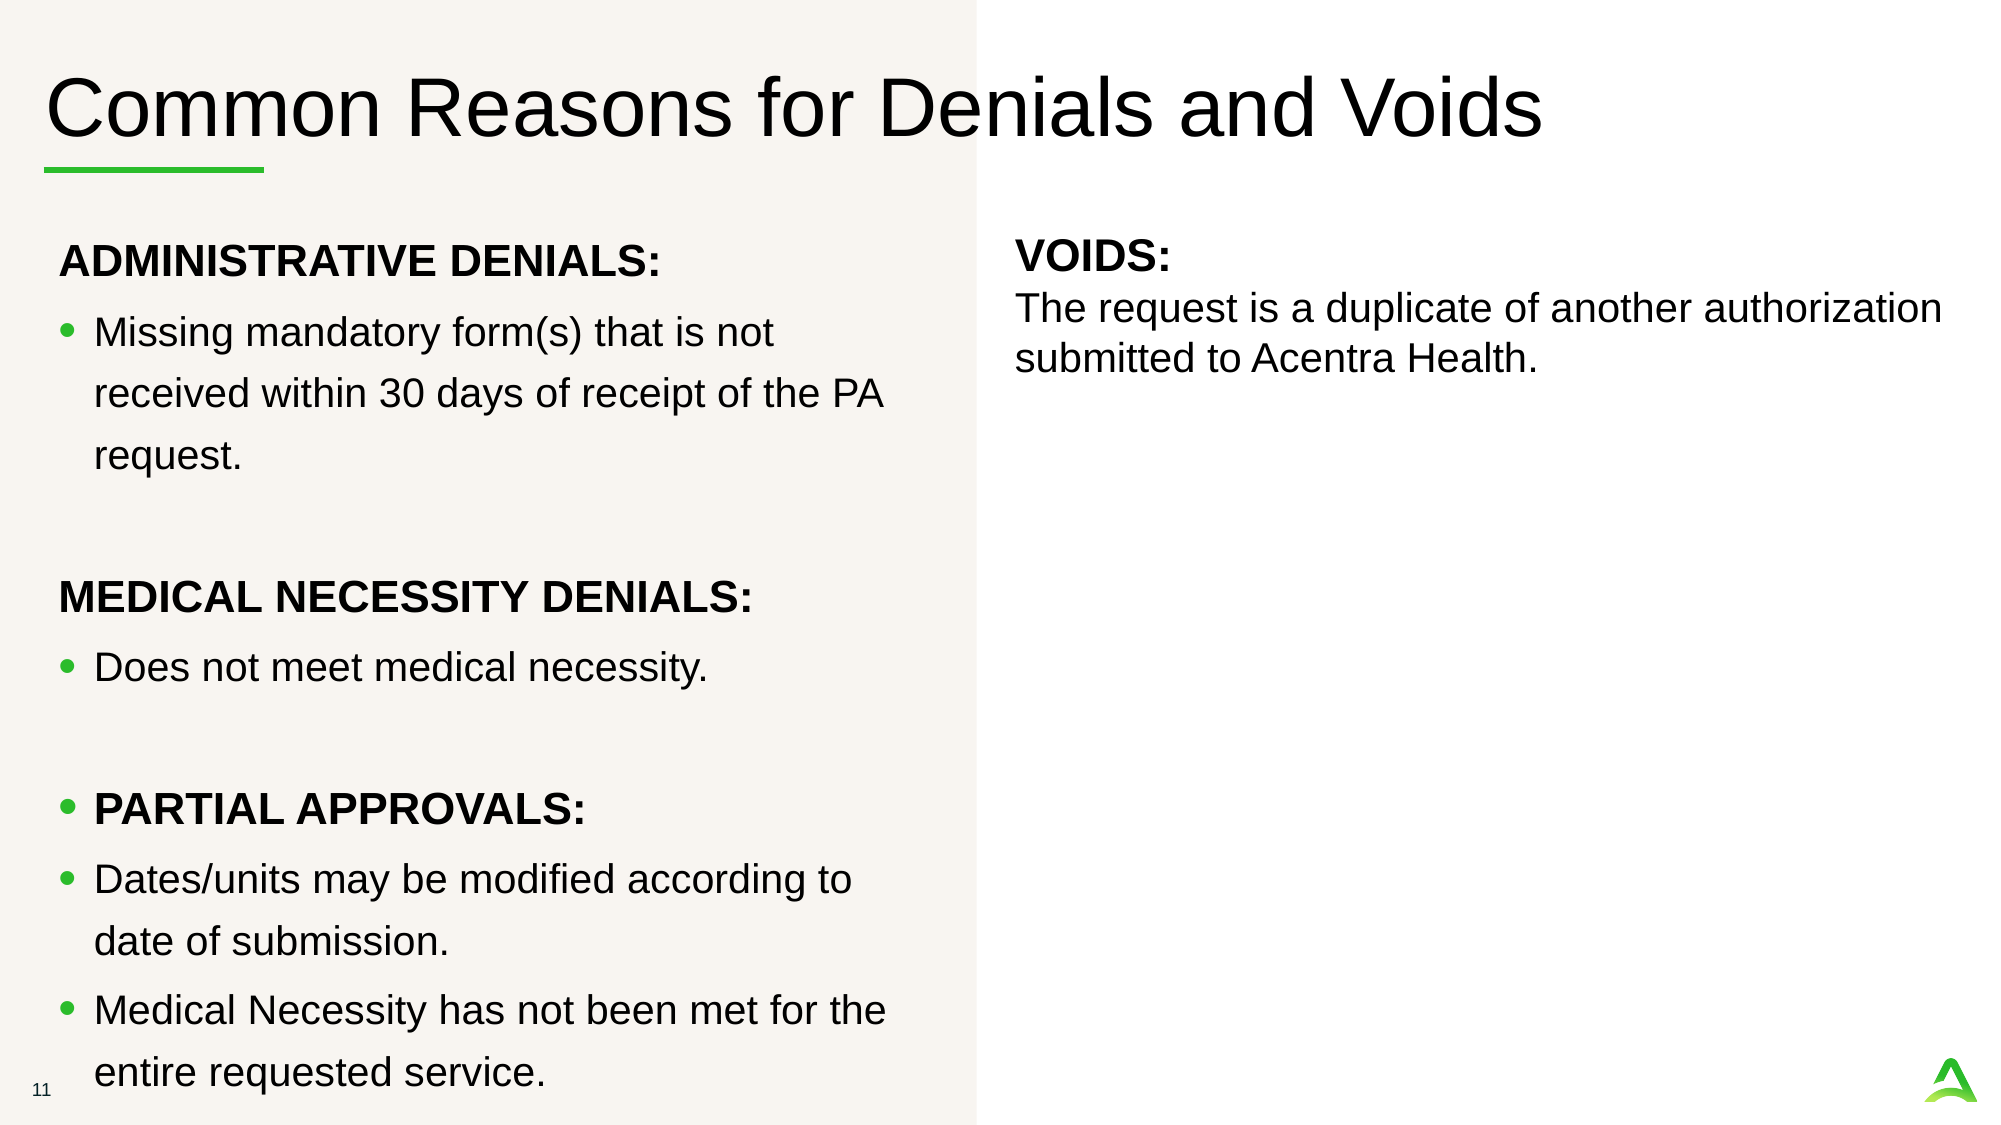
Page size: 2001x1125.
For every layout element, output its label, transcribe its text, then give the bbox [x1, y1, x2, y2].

picture [1924, 1058, 1978, 1102]
title Common Reasons for Denials and Voids [45, 66, 1918, 152]
list ADMINISTRATIVE DENIALS: Missing mandatory form(s) that is not received within 30 days of receipt of the PA request. MEDICAL NECESSITY DENIALS: Does not meet medical necessity. PARTIAL APPROVALS: Dates/units may be modified according to date of submission. Medical Necessity has not been met for the entire requested service. [58, 218, 941, 1099]
